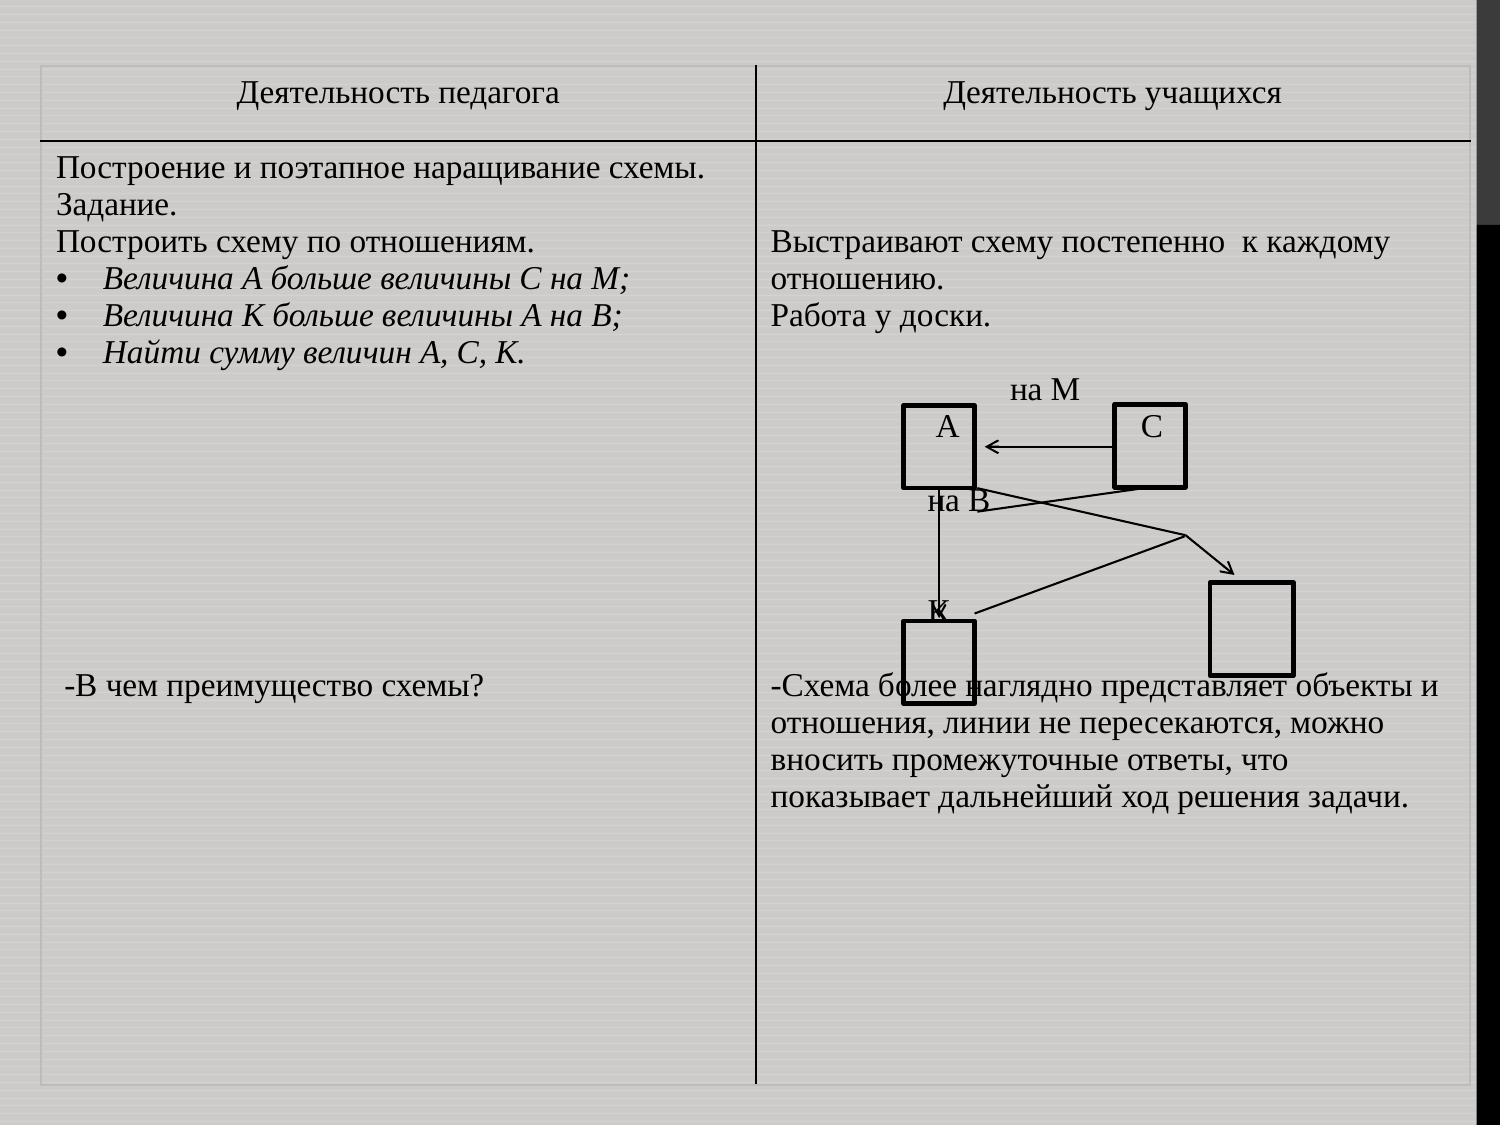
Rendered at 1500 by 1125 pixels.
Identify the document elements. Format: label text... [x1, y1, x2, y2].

table_header Деятельность учащихся [757, 67, 1469, 140]
table_cell Выстраивают схему постепенно к каждому отношению. Работа у доски. на М А С на В К -Схема более наглядно представляет объекты и отношения, линии не пересекаются, можно вносить промежуточные ответы, что показывает дальнейший ход решения задачи. [757, 142, 1469, 1084]
table_header Деятельность педагога [42, 67, 755, 140]
table_cell Построение и поэтапное наращивание схемы. Задание. Построить схему по отношениям. Величина А больше величины С на М; Величина К больше величины А на В; Найти сумму величин А, С, К. -В чем преимущество схемы? [42, 142, 755, 1084]
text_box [903, 404, 1295, 705]
